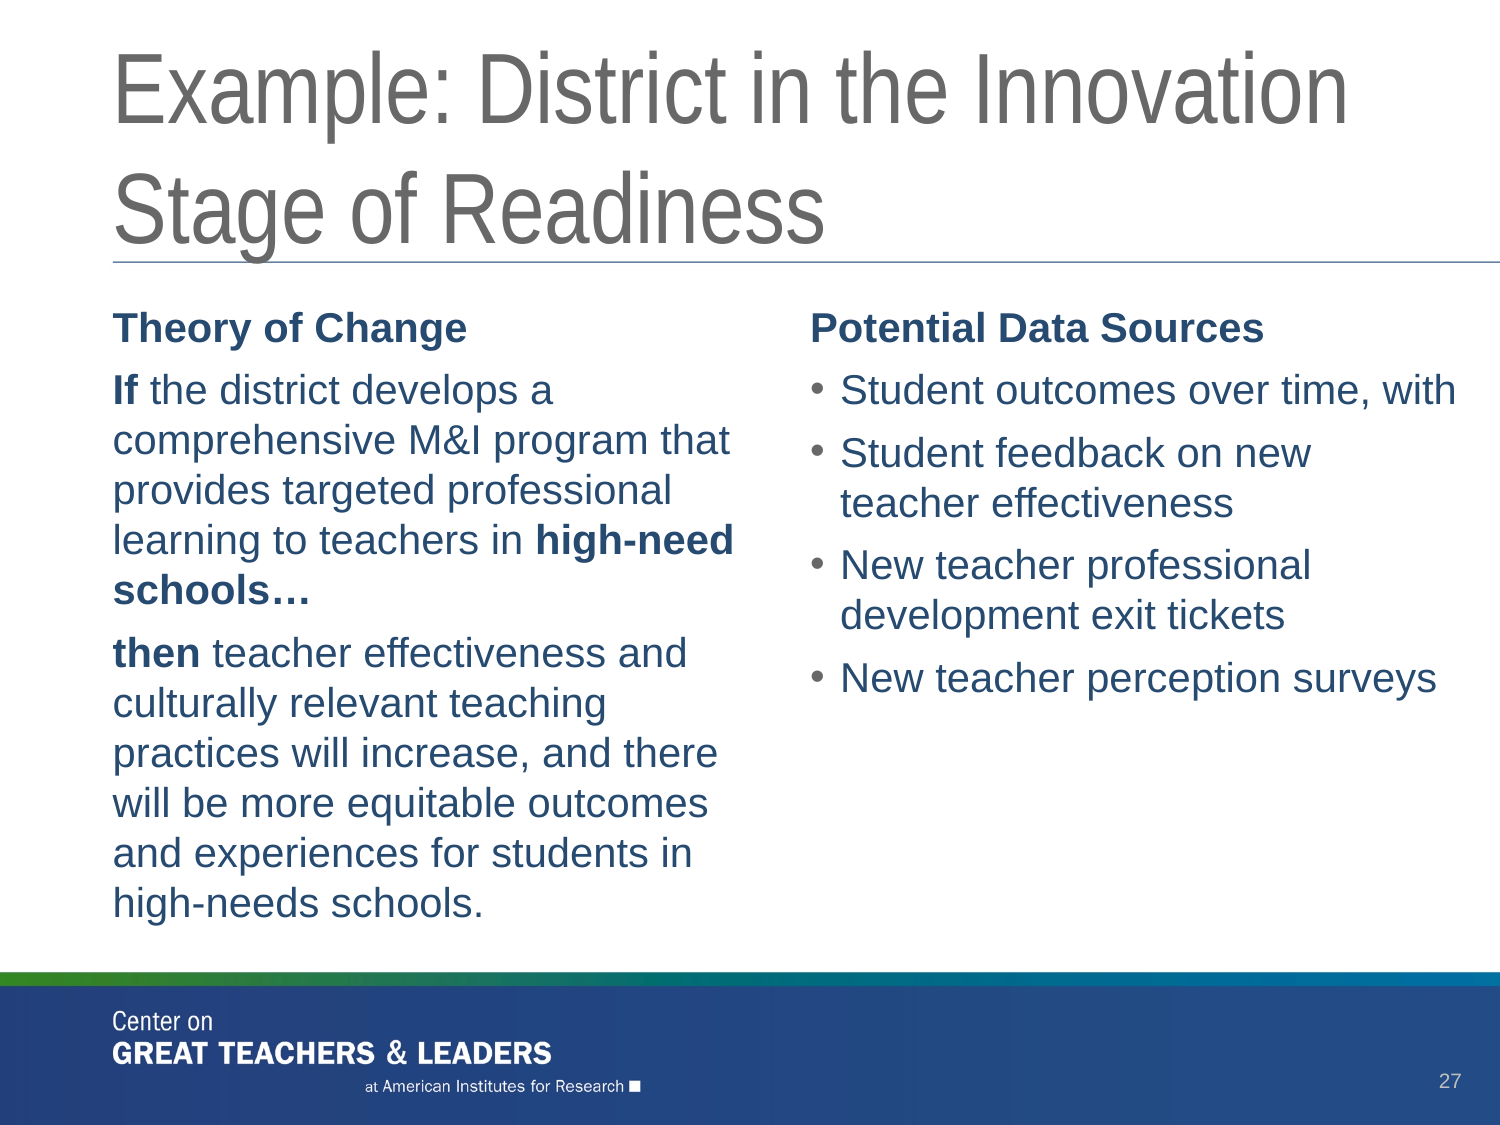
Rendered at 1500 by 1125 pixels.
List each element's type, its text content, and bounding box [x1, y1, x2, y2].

slide_number 27 [1436, 1067, 1462, 1093]
list Theory of Change If the district develops a comprehensive M&I program that provides targeted professional learning to teachers in high-need schools… then teacher effectiveness and culturally relevant teaching practices will increase, and there will be more equitable outcomes and experiences for students in high-needs schools. [112, 300, 765, 970]
list Potential Data Sources Student outcomes over time, with Student feedback on new teacher effectiveness New teacher professional development exit tickets New teacher perception surveys [810, 300, 1463, 970]
picture [0, 0, 1500, 1125]
title Example: District in the Innovation Stage of Readiness [112, 19, 1463, 265]
